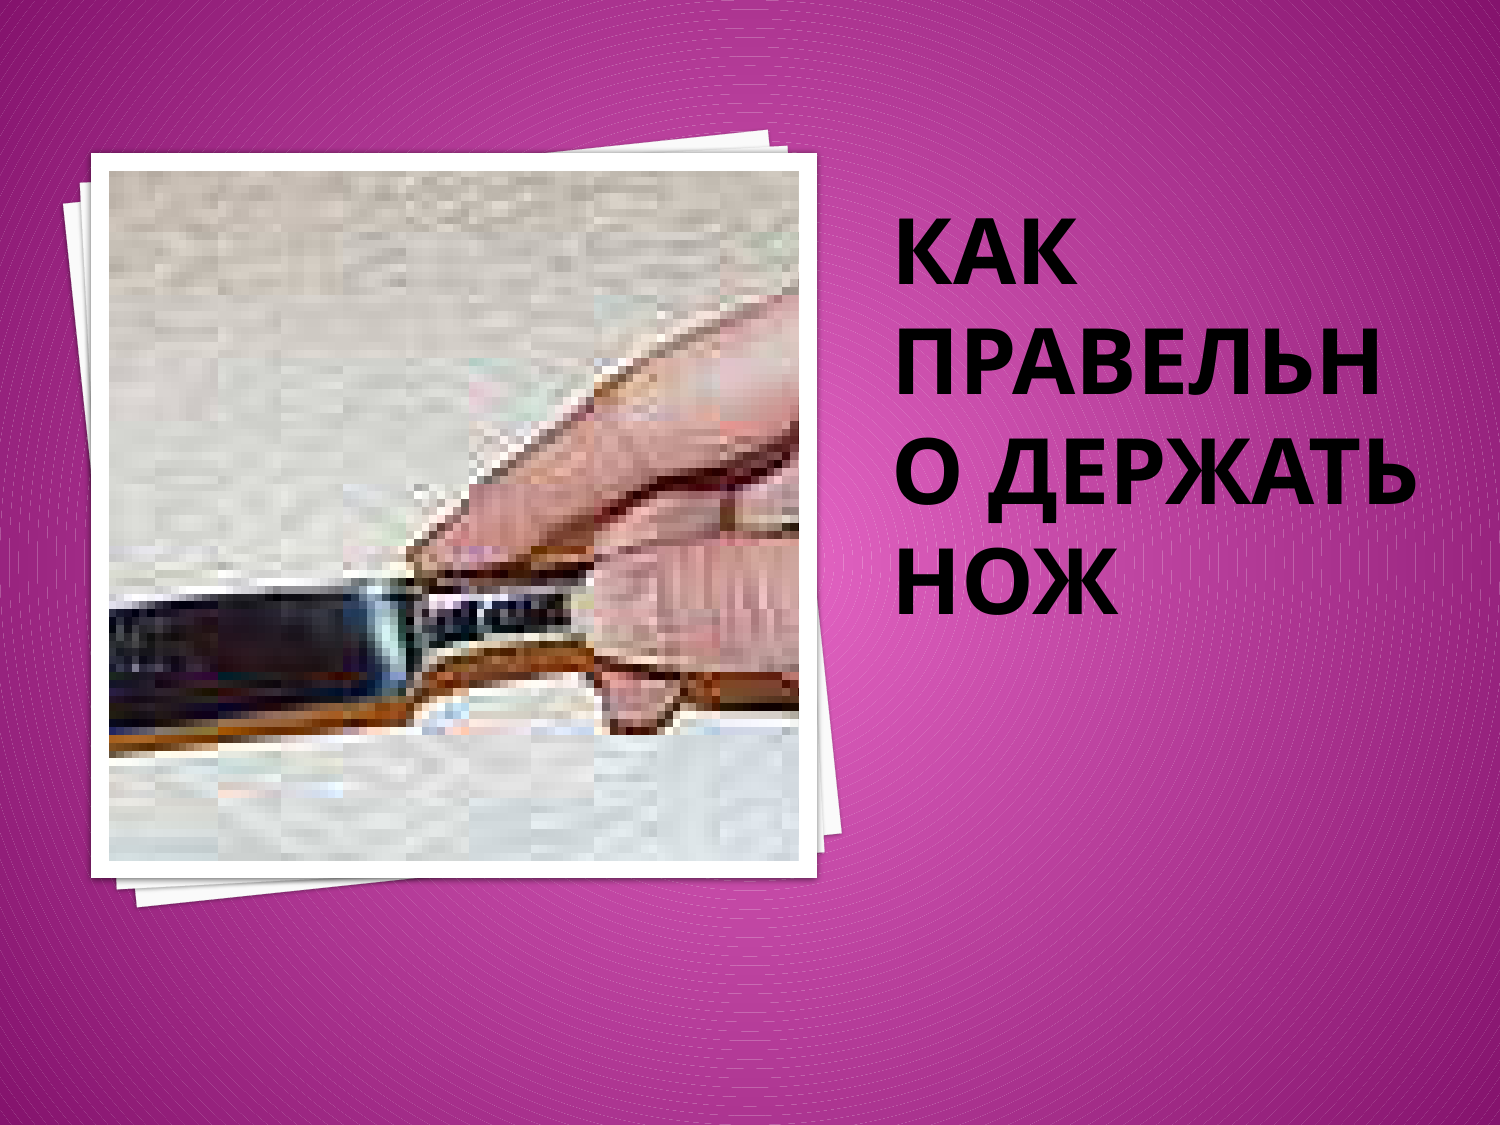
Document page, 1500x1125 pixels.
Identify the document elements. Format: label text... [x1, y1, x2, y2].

picture [108, 170, 800, 862]
title Как правельно держать нож [884, 187, 1447, 633]
